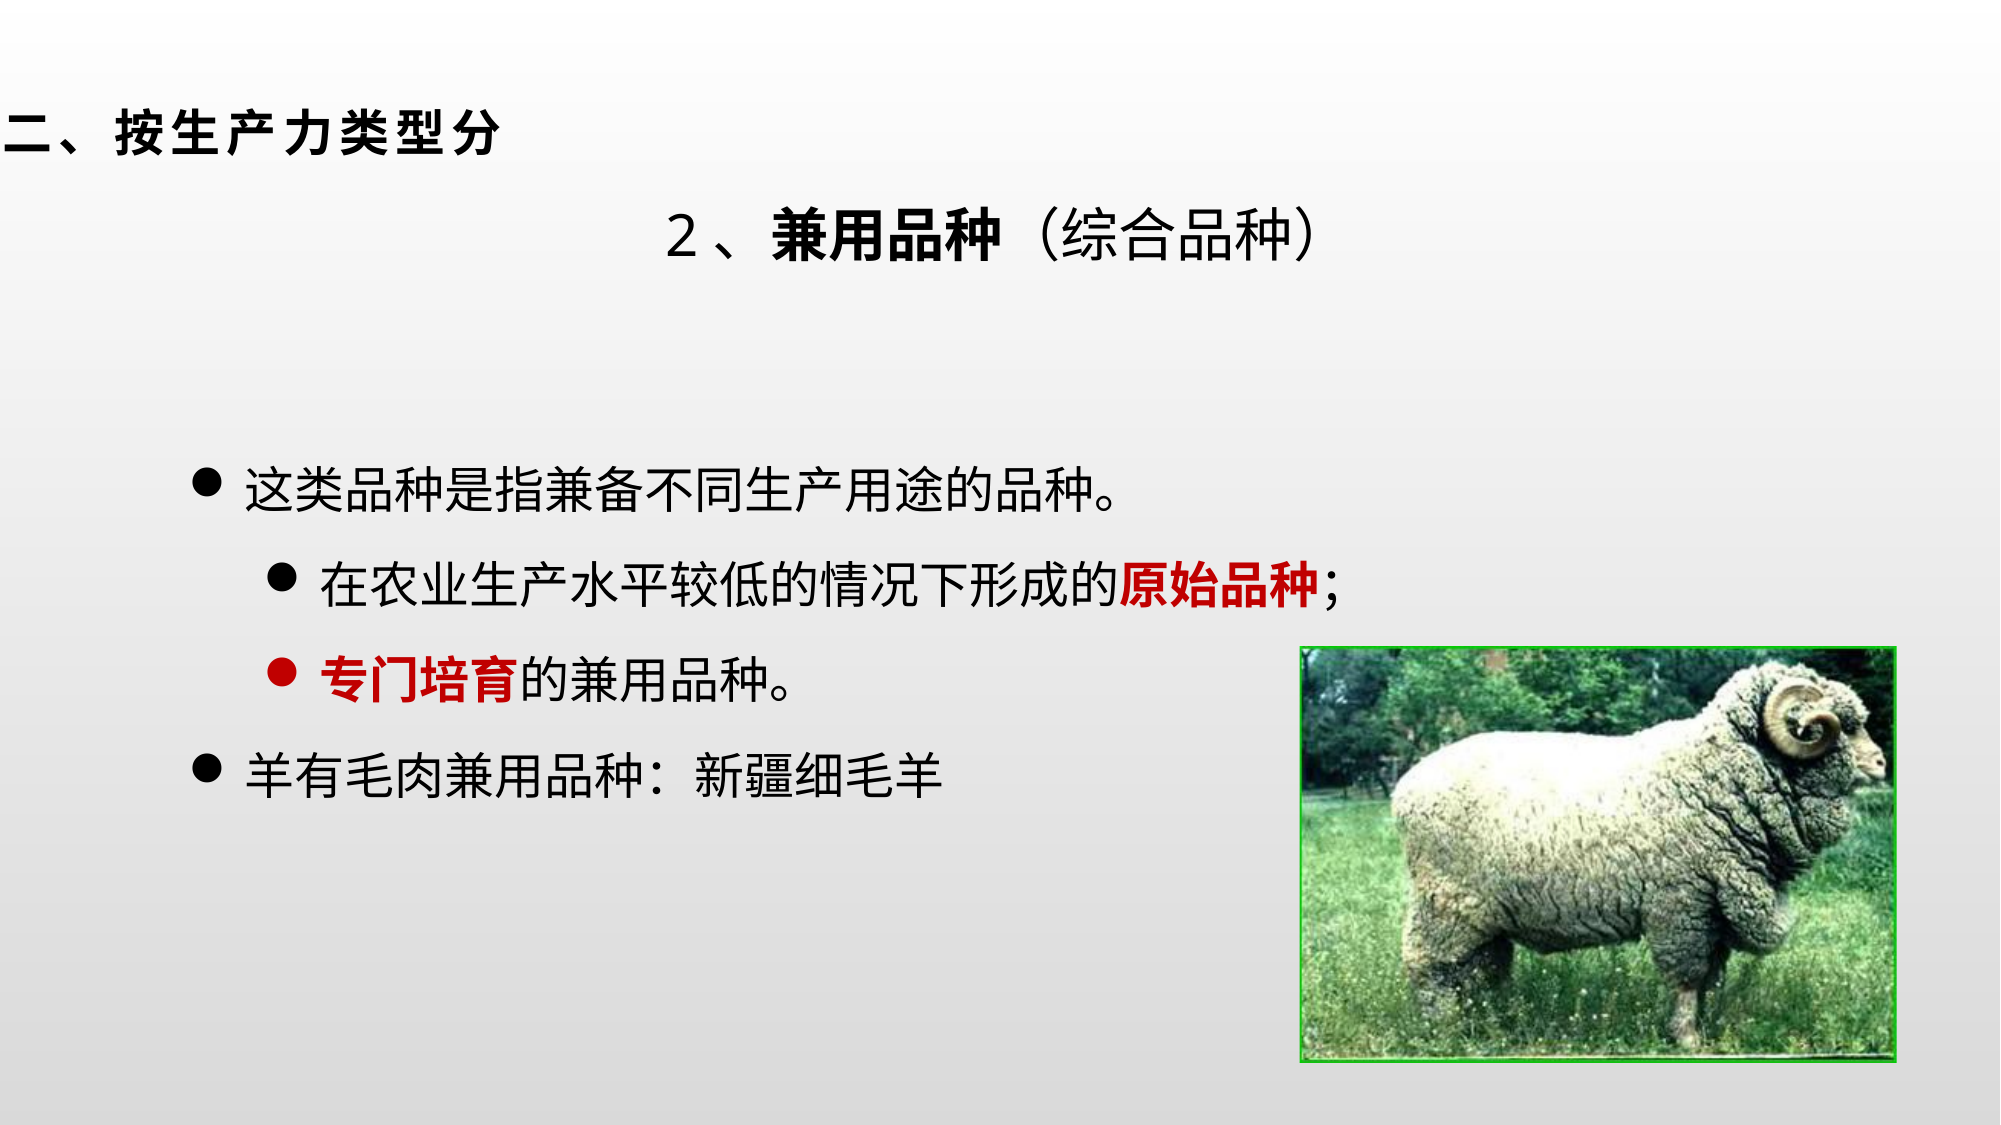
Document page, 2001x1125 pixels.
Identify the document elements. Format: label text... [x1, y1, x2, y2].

text_box 2、兼用品种（综合品种） 这类品种是指兼备不同生产用途的品种。 在农业生产水平较低的情况下形成的原始品种； 专门培育的兼用品种。 羊有毛肉兼用品种：新疆细毛羊 [186, 196, 1367, 805]
text_box [1299, 646, 1897, 1063]
title 二、按生产力类型分 [0, 99, 1800, 290]
